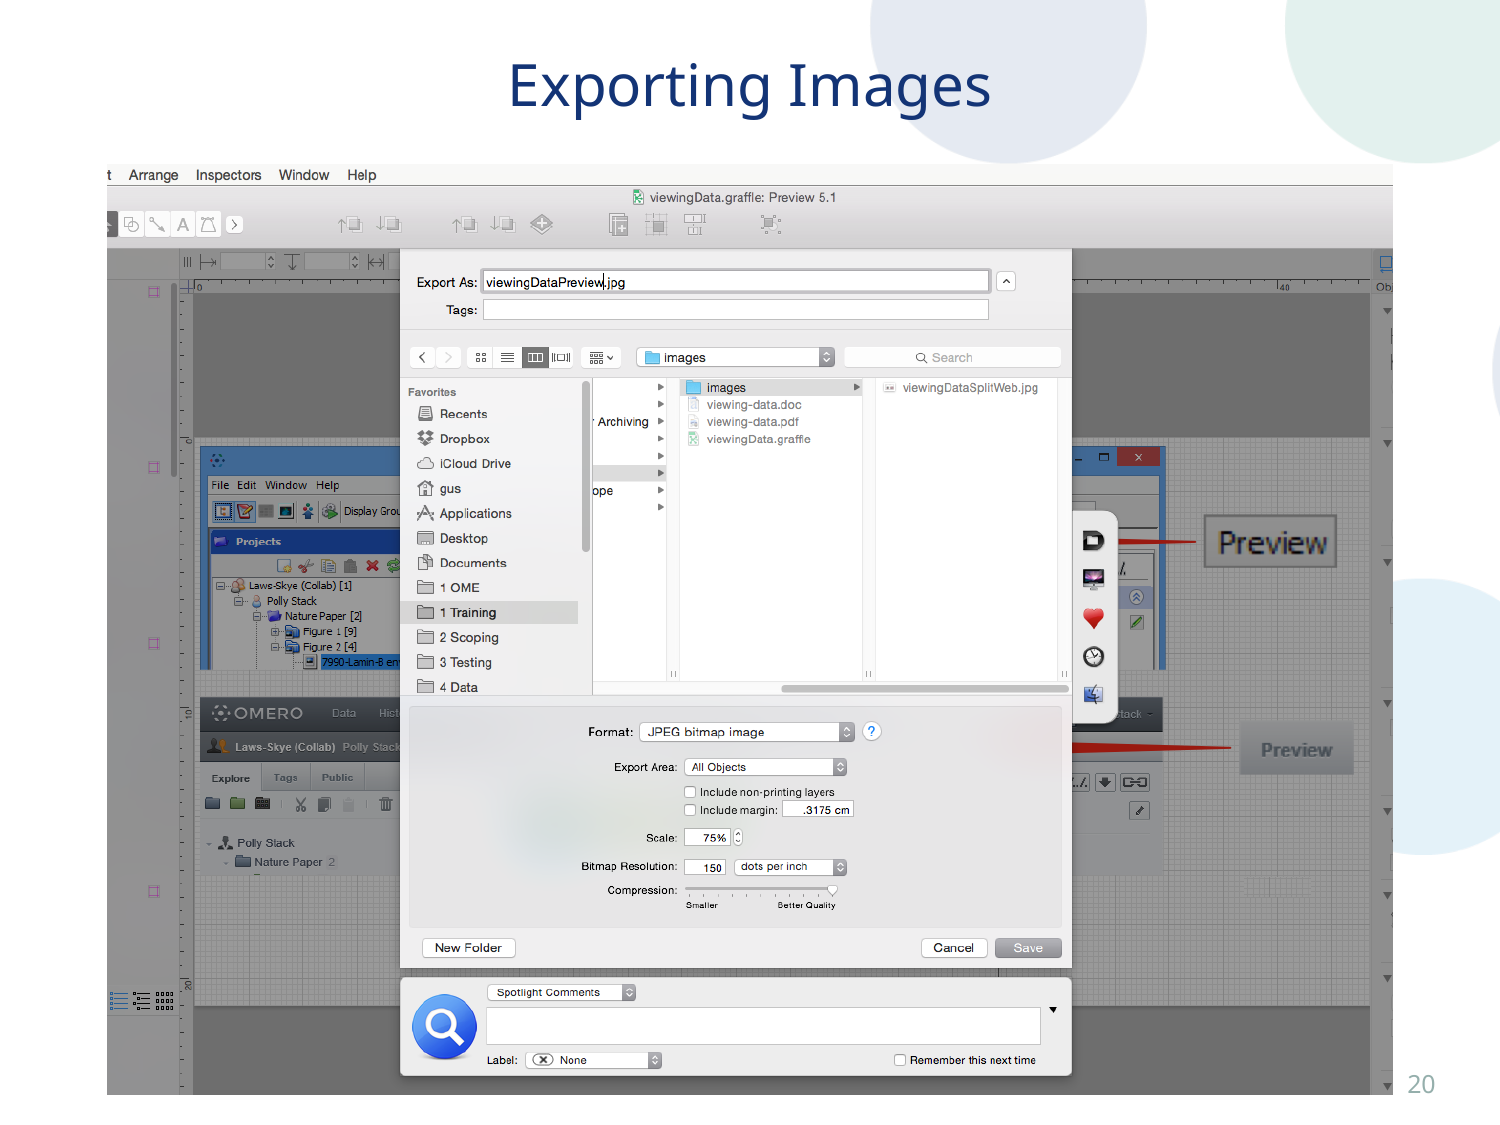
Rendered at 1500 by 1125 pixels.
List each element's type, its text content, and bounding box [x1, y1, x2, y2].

picture [107, 164, 1393, 1095]
title Exporting Images [75, 1, 1425, 165]
slide_number 19 [1332, 1055, 1451, 1116]
